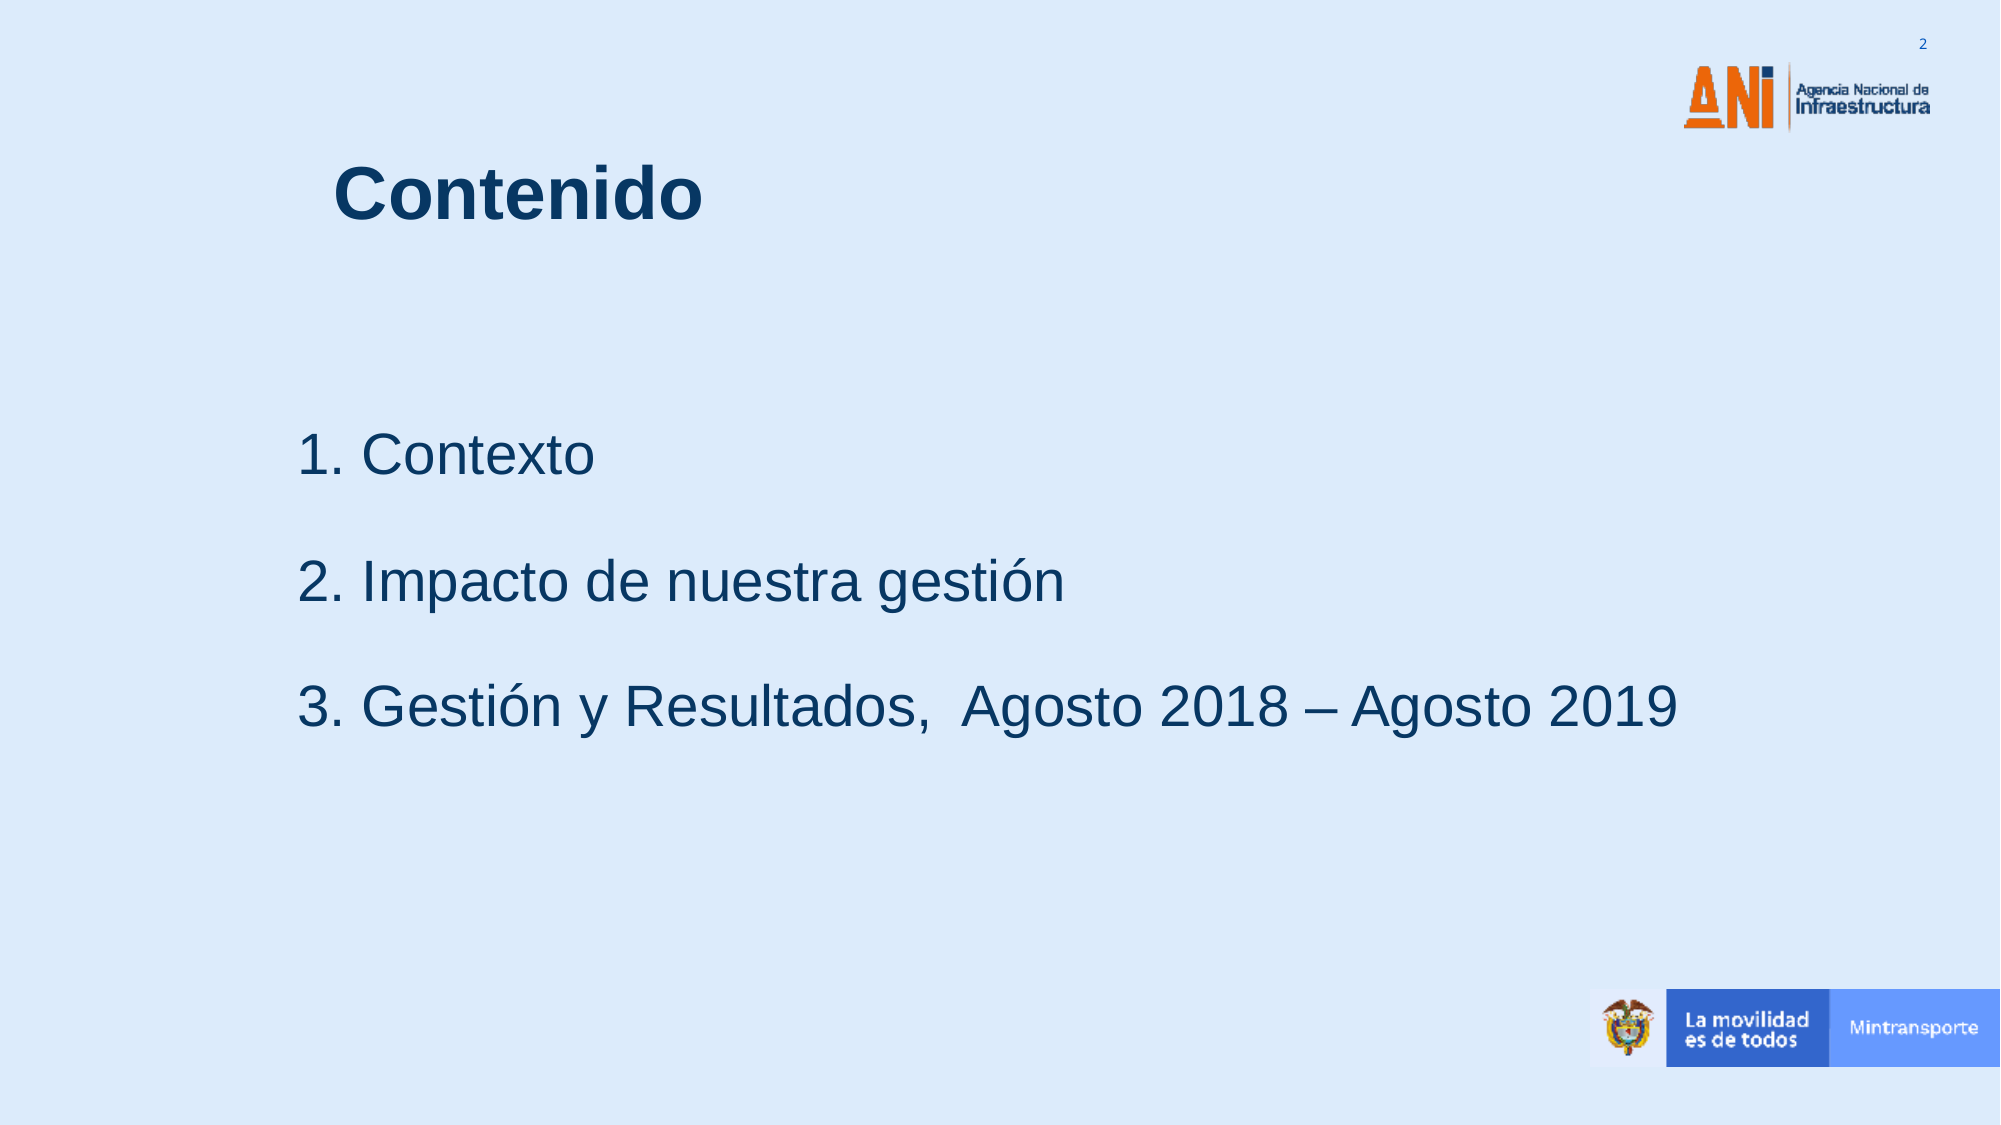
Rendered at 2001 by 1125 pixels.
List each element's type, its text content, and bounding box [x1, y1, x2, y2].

title 1. Contexto 2. Impacto de nuestra gestión 3. Gestión y Resultados, Agosto 2018 – Agosto 2019 [285, 411, 1906, 823]
picture [1590, 989, 2000, 1067]
picture [1684, 62, 1930, 133]
text_box Contenido [319, 62, 720, 243]
